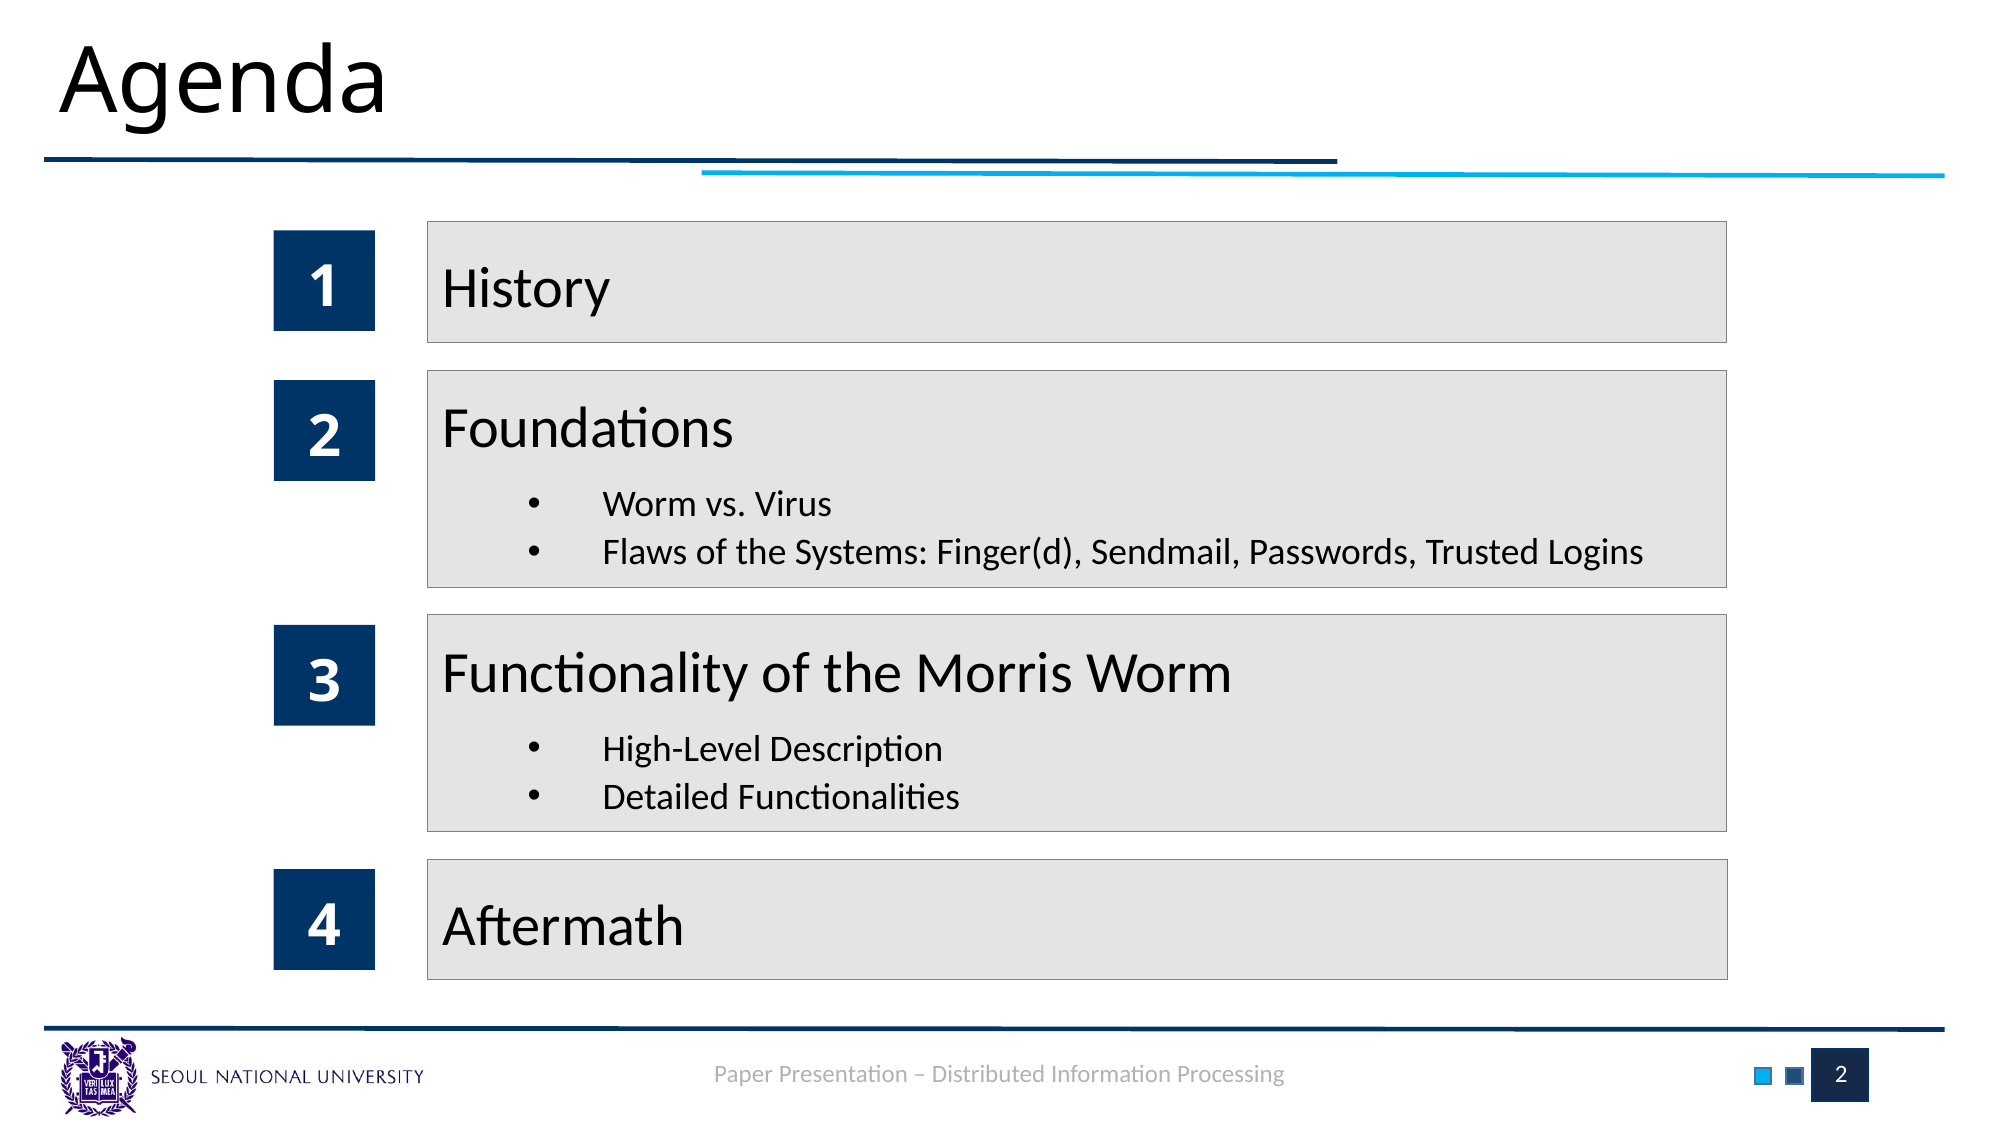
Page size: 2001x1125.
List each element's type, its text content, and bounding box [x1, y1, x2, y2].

picture [49, 1033, 425, 1120]
text_box Foundations Worm vs. Virus Flaws of the Systems: Finger(d), Sendmail, Passwords, Trusted Logins [426, 369, 1728, 588]
text_box Aftermath [427, 858, 1728, 981]
text_box 2 [273, 379, 376, 482]
slide_number 2 [1412, 1042, 1863, 1103]
title Agenda [44, 12, 1945, 153]
text_box History [426, 220, 1728, 343]
footer Paper Presentation – Distributed Information Processing [662, 1042, 1338, 1103]
text_box 1 [273, 229, 376, 332]
text_box 4 [273, 868, 376, 971]
text_box 3 [273, 624, 376, 727]
text_box Functionality of the Morris Worm High-Level Description Detailed Functionalities [426, 614, 1728, 833]
